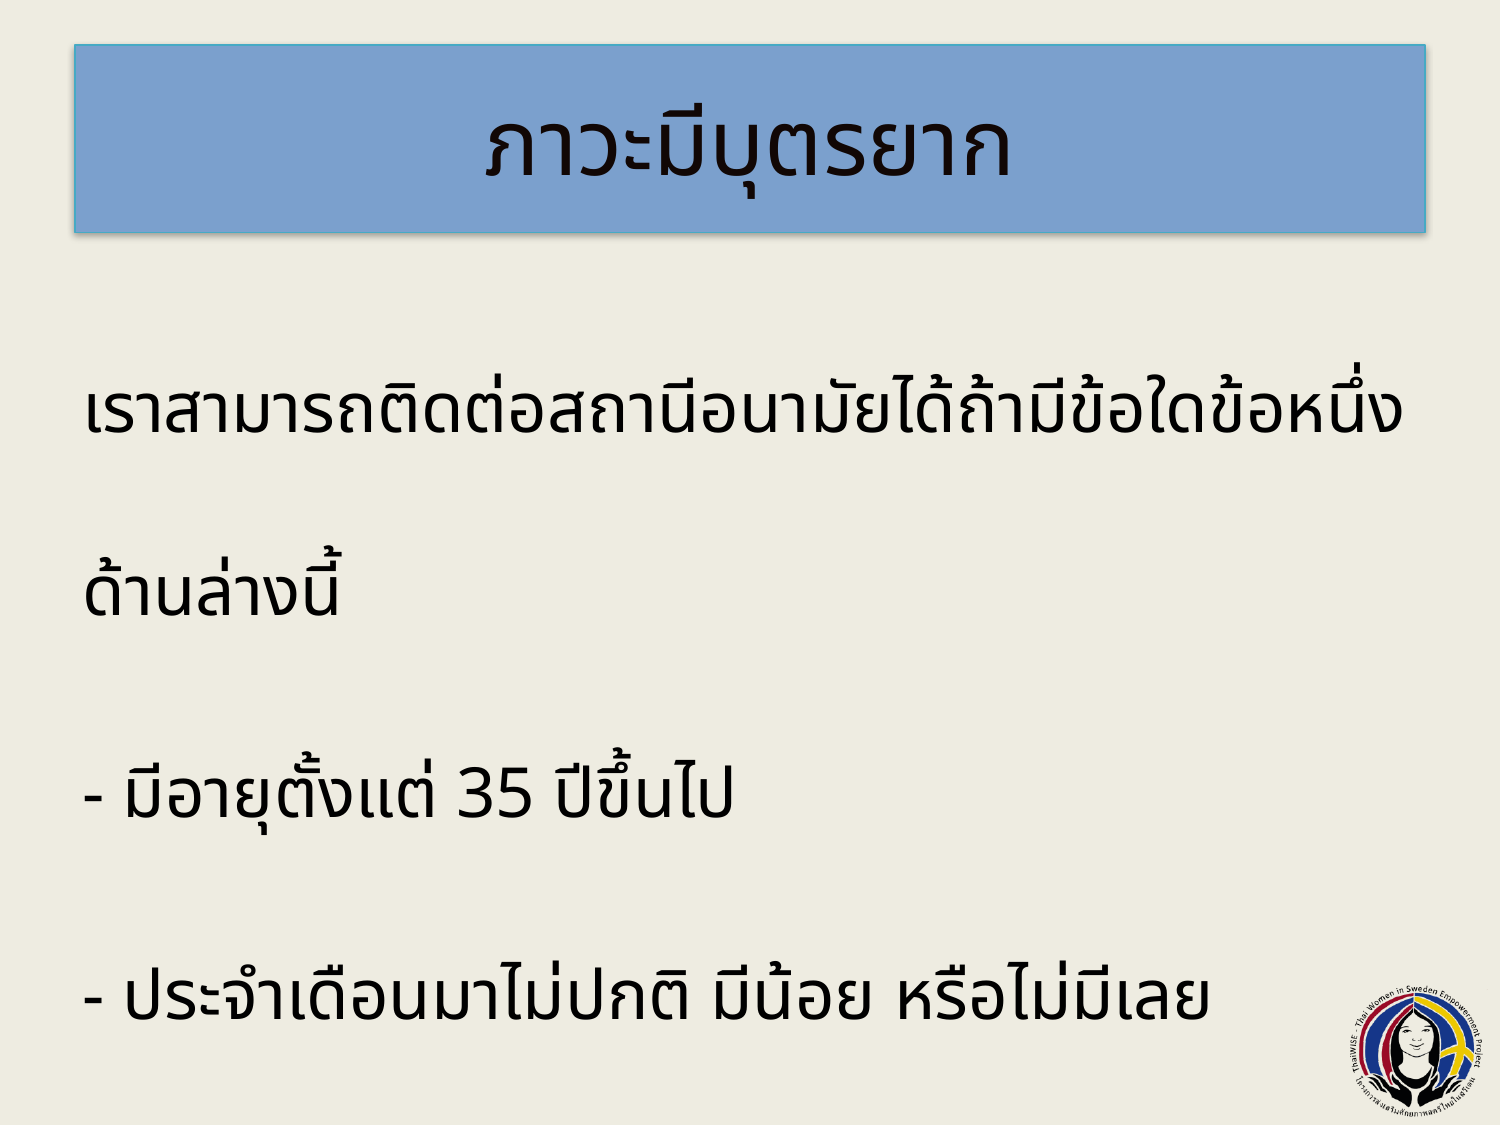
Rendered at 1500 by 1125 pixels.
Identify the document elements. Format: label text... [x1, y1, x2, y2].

list เราสามารถติดต่อสถานีอนามัยได้ถ้ามีข้อใดข้อหนึ่งด้านล่างนี้ - มีอายุตั้งแต่ 35 ปีขึ้นไป - ประจำเดือนมาไม่ปกติ มีน้อย หรือไม่มีเลย - เคยผ่าตัดกระเพาะอาหารและมีภาวะแทรกซ้อน หรือเป็นโรคเนื้องอกหรือรักษาเคมีบำบัด [74, 254, 1426, 999]
picture [1305, 975, 1500, 1125]
title ภาวะมีบุตรยาก [74, 44, 1426, 234]
